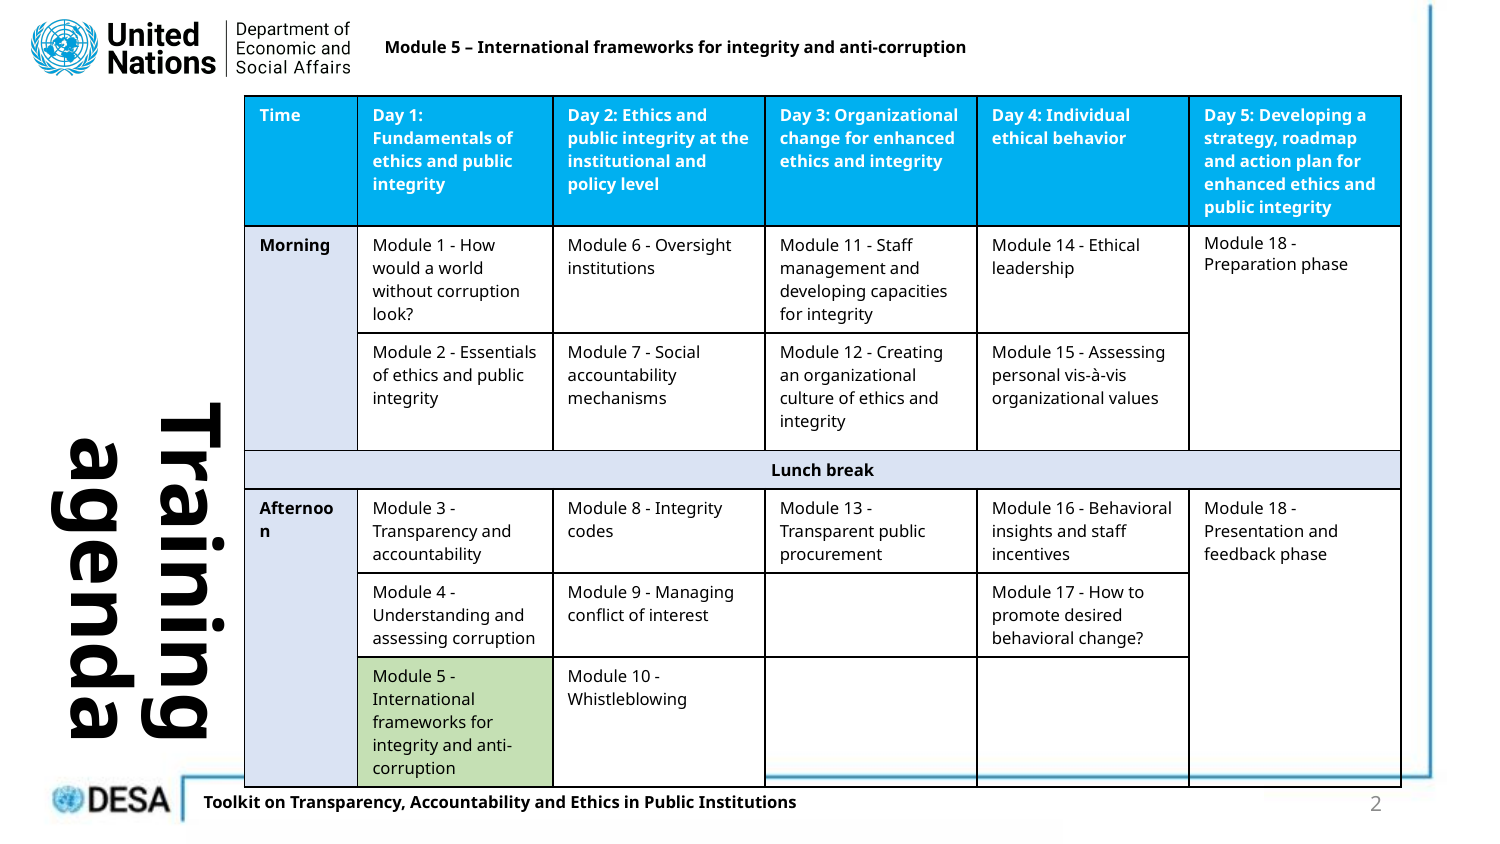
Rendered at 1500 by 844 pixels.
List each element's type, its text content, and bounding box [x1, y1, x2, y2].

table_header Day 4: Individual ethical behavior [978, 97, 1188, 225]
table_cell Module 8 - Integrity codes [554, 490, 764, 572]
table_cell Module 5 - International frameworks for integrity and anti-corruption [358, 658, 552, 786]
table_cell Module 7 - Social accountability mechanisms [554, 334, 764, 450]
table_cell Module 13 - Transparent public procurement [766, 490, 976, 572]
table_cell Module 4 - Understanding and assessing corruption [358, 574, 552, 656]
title Training agenda [42, 95, 244, 760]
table_cell [766, 658, 976, 786]
table_header Day 5: Developing a strategy, roadmap and action plan for enhanced ethics and public integrity [1190, 97, 1400, 225]
table_cell Module 12 - Creating an organizational culture of ethics and integrity [766, 334, 976, 450]
picture [0, 0, 1500, 844]
table_cell Module 15 - Assessing personal vis-à-vis organizational values [978, 334, 1188, 450]
table_header Day 3: Organizational change for enhanced ethics and integrity [766, 97, 976, 225]
table_cell Module 11 - Staff management and developing capacities for integrity [766, 227, 976, 332]
table_cell Lunch break [245, 451, 1400, 488]
table_cell Module 18 - Presentation and feedback phase [1190, 490, 1400, 786]
table_cell Module 6 - Oversight institutions [554, 227, 764, 332]
table_cell Module 16 - Behavioral insights and staff incentives [978, 490, 1188, 572]
table_header Time [245, 97, 357, 225]
table_cell Module 9 - Managing conflict of interest [554, 574, 764, 656]
footer Module 5 – International frameworks for integrity and anti-corruption [369, 14, 1398, 80]
table_cell [978, 658, 1188, 786]
table_cell [766, 574, 976, 656]
table_cell Module 10 - Whistleblowing [554, 658, 764, 786]
table_cell Module 1 - How would a world without corruption look? [358, 227, 552, 332]
table_cell Morning [245, 227, 357, 450]
table_cell Module 18 - Preparation phase [1190, 227, 1400, 450]
table_header Day 2: Ethics and public integrity at the institutional and policy level [554, 97, 764, 225]
table_cell Module 2 - Essentials of ethics and public integrity [358, 334, 552, 450]
table_cell Module 17 - How to promote desired behavioral change? [978, 574, 1188, 656]
table_cell Module 3 - Transparency and accountability [358, 490, 552, 572]
table_cell Afternoon [245, 490, 357, 786]
table_header Day 1: Fundamentals of ethics and public integrity [358, 97, 552, 225]
slide_number 2 [1059, 788, 1397, 827]
table_cell Module 14 - Ethical leadership [978, 227, 1188, 332]
